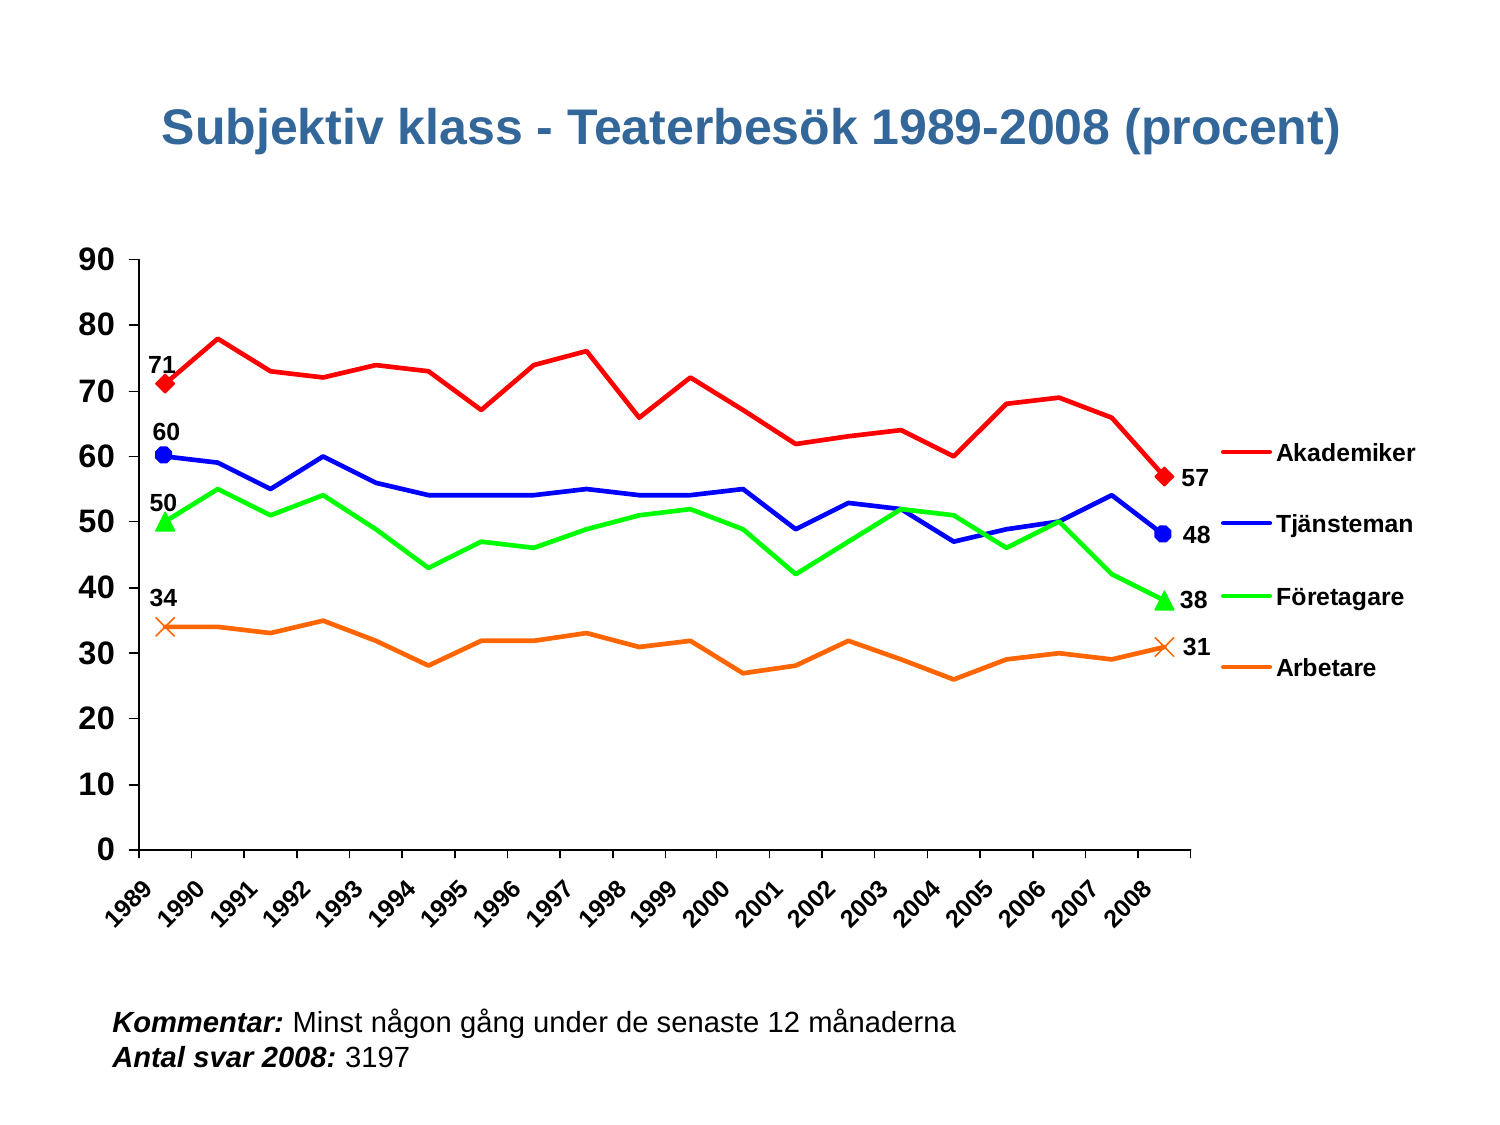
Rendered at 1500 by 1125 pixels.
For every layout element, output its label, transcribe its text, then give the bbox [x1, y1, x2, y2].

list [48, 206, 1427, 965]
text_box Kommentar: Minst någon gång under de senaste 12 månaderna Antal svar 2008: 3197 [97, 996, 972, 1081]
title Subjektiv klass - Teaterbesök 1989-2008 (procent) [76, 30, 1428, 206]
